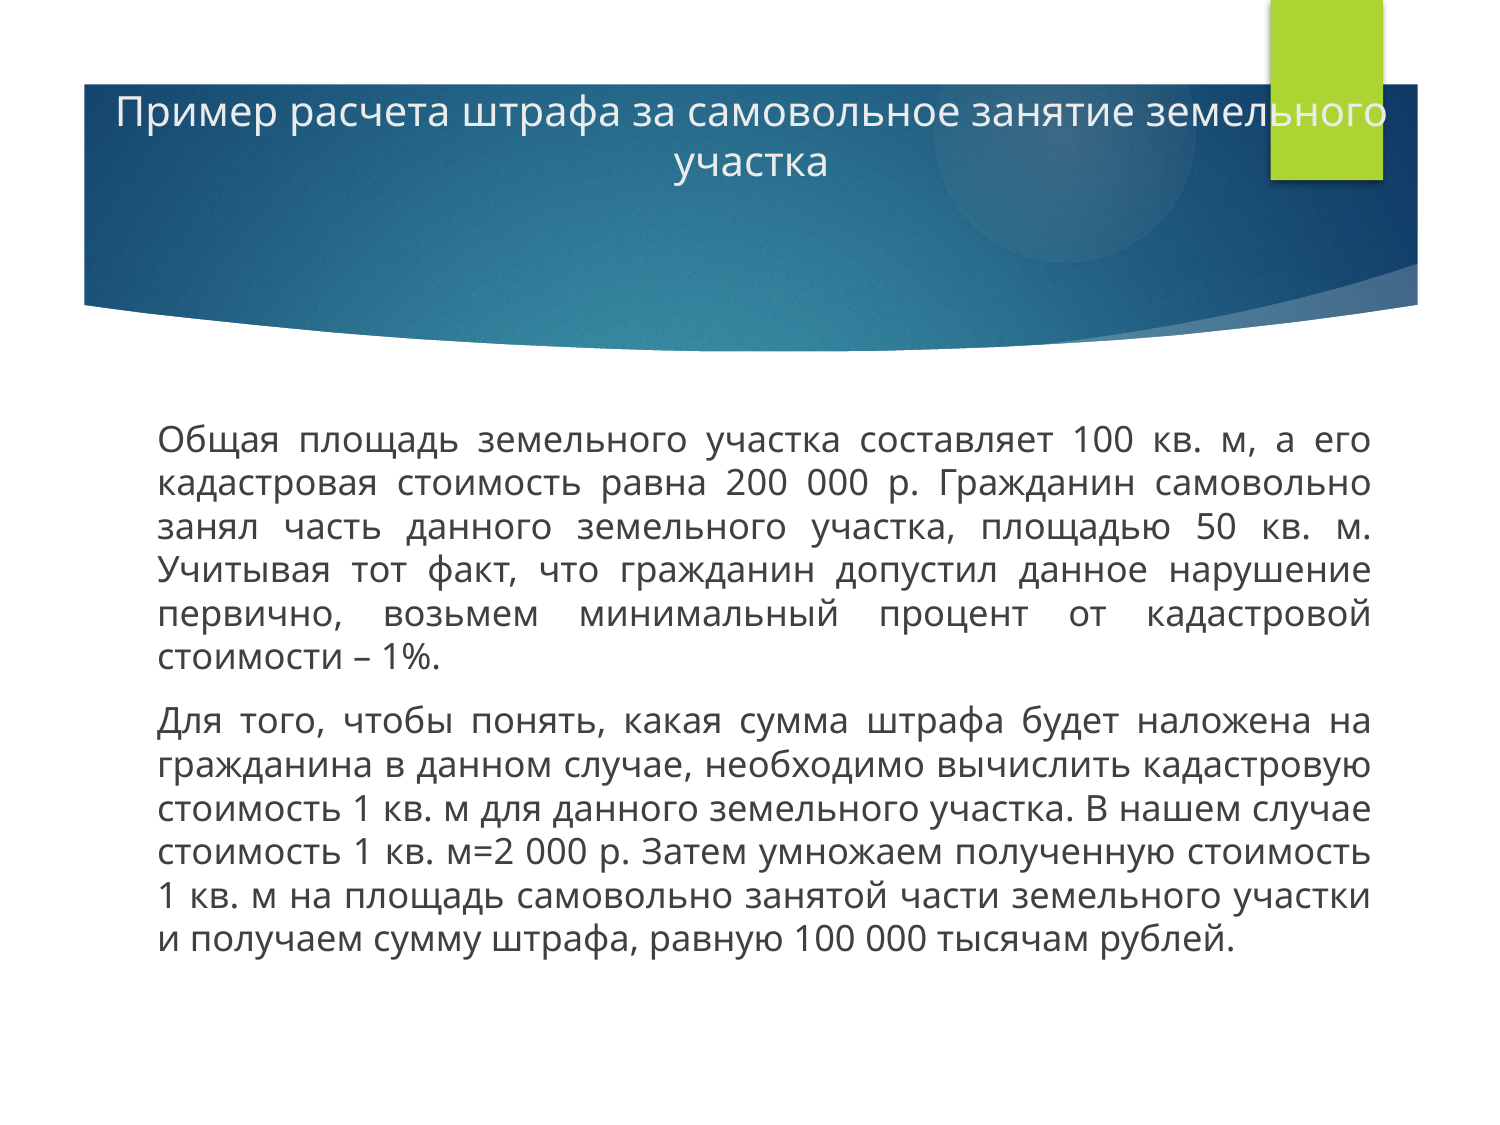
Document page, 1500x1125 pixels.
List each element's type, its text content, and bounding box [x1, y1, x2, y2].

title Пример расчета штрафа за самовольное занятие земельного участка [76, 66, 1427, 254]
list Общая площадь земельного участка составляет 100 кв. м, а его кадастровая стоимость равна 200 000 р. Гражданин самовольно занял часть данного земельного участка, площадью 50 кв. м. Учитывая тот факт, что гражданин допустил данное нарушение первично, возьмем минимальный процент от кадастровой стоимости – 1%. Для того, чтобы понять, какая сумма штрафа будет наложена на гражданина в данном случае, необходимо вычислить кадастровую стоимость 1 кв. м для данного земельного участка. В нашем случае стоимость 1 кв. м=2 000 р. Затем умножаем полученную стоимость 1 кв. м на площадь самовольно занятой части земельного участки и получаем сумму штрафа, равную 100 000 тысячам рублей. [142, 408, 1388, 988]
